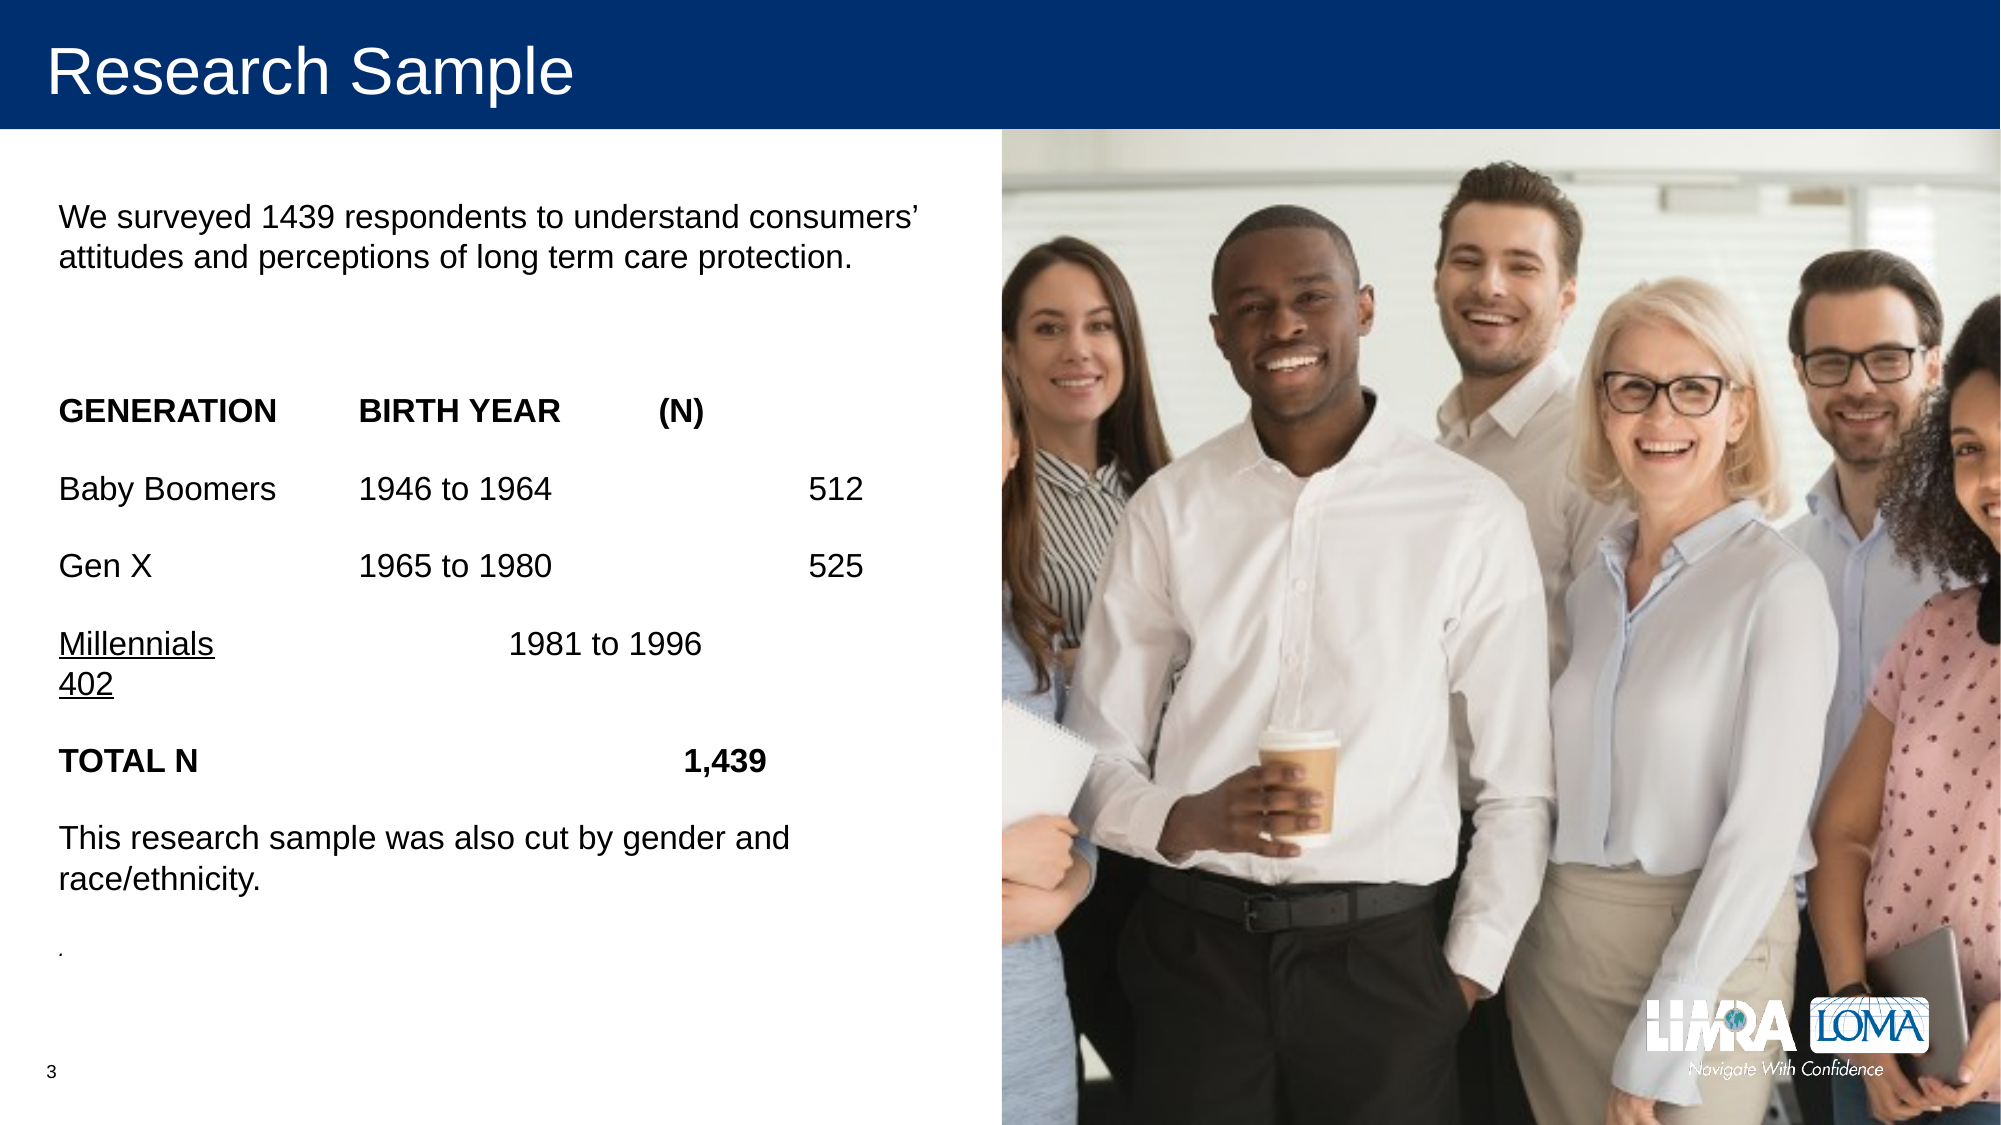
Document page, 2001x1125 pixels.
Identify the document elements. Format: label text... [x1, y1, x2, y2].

title Research Sample [0, 0, 2000, 141]
list We surveyed 1439 respondents to understand consumers’ attitudes and perceptions of long term care protection. GENERATION BIRTH YEAR (N) Baby Boomers 1946 to 1964 512 Gen X 1965 to 1980 525 Millennials 1981 to 1996 402 TOTAL N 1,439 This research sample was also cut by gender and race/ethnicity. . [43, 187, 996, 1062]
picture [1001, 128, 2001, 1125]
slide_number 3 [31, 1052, 105, 1112]
